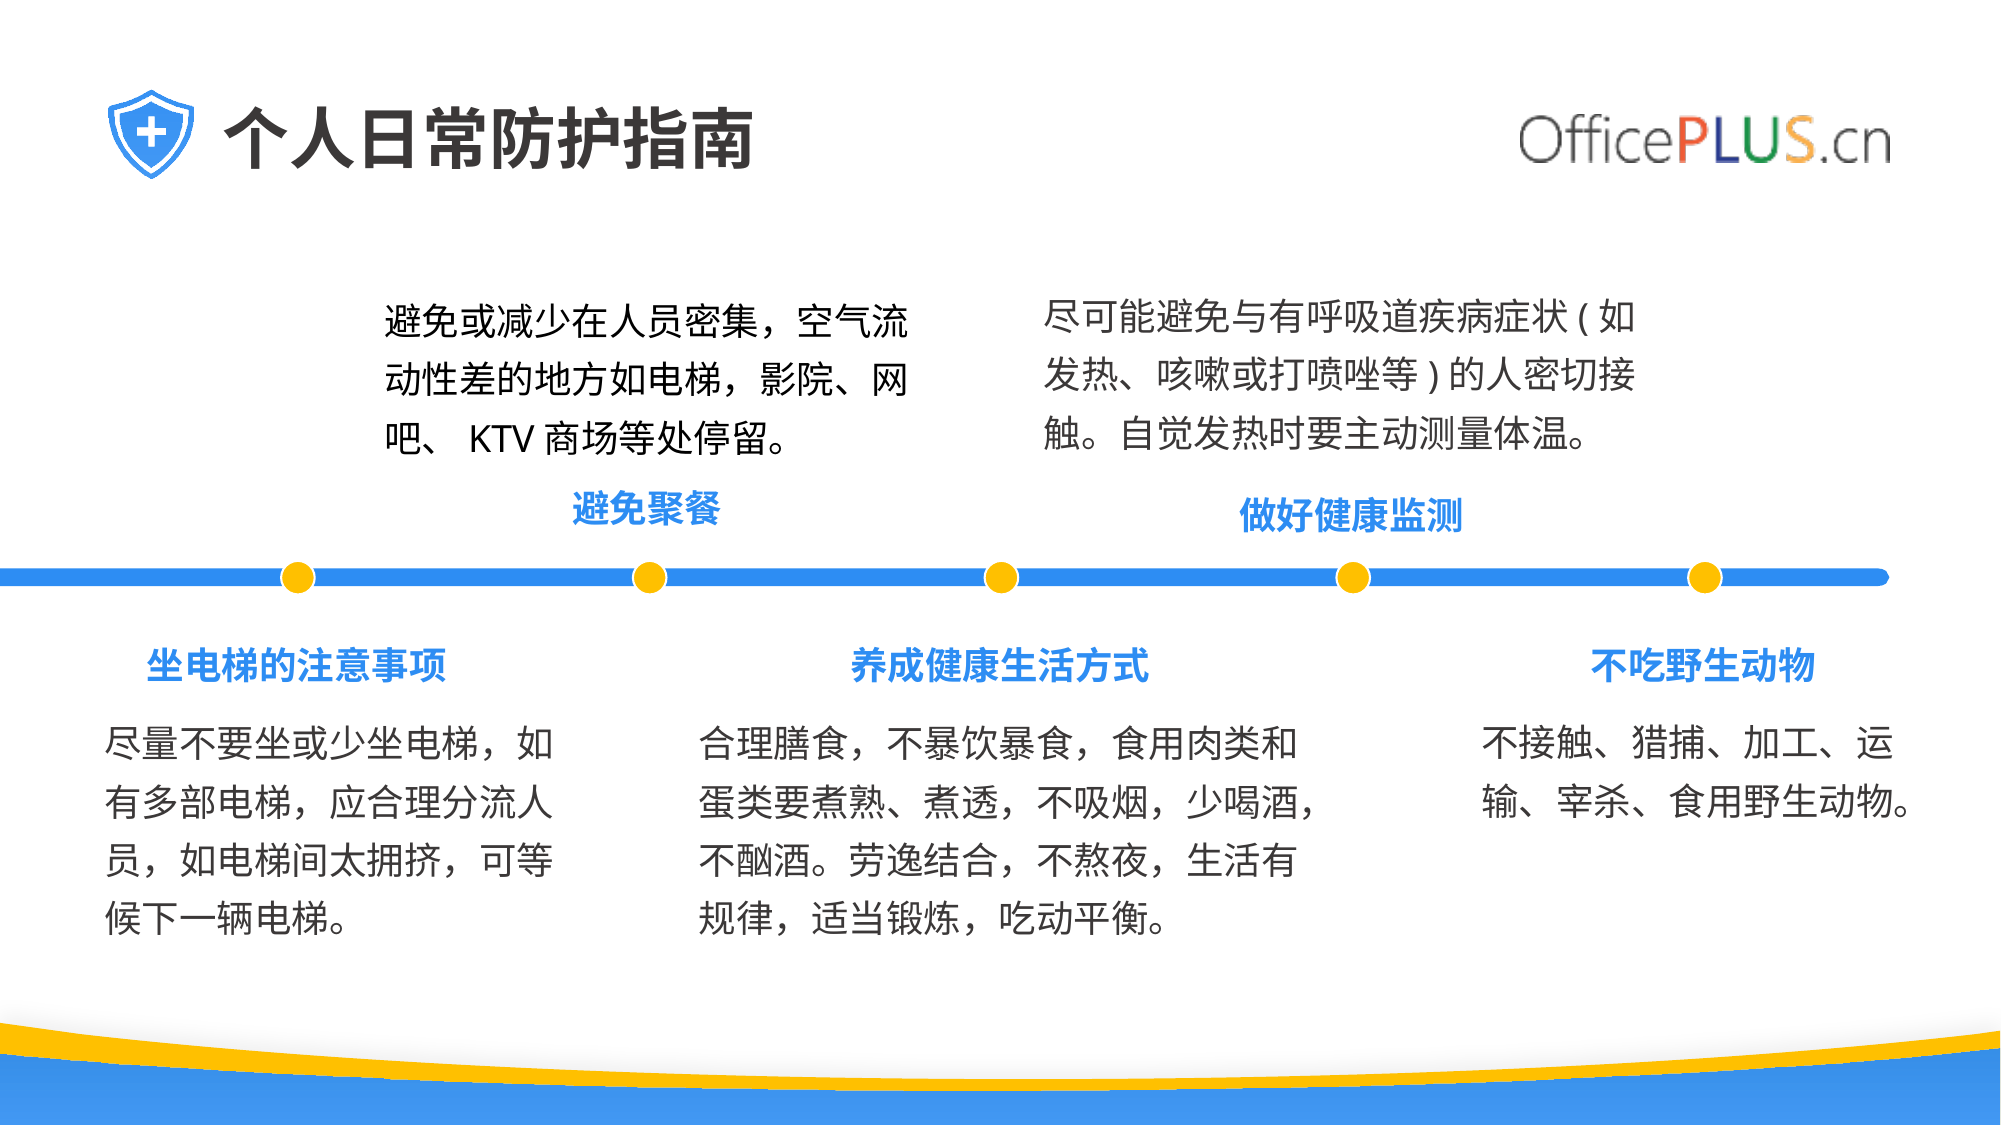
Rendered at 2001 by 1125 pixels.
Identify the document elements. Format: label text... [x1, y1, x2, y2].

text_box 养成健康生活方式 [835, 620, 1169, 690]
text_box 尽可能避免与有呼吸道疾病症状(如发热、咳嗽或打喷唑等)的人密切接触。自觉发热时要主动测量体温。 [1029, 272, 1678, 465]
text_box [1687, 559, 1723, 596]
picture [1520, 114, 1890, 163]
text_box [280, 559, 316, 596]
text_box [0, 567, 283, 588]
text_box 不吃野生动物 [1576, 620, 1834, 690]
text_box 做好健康监测 [1224, 470, 1482, 540]
text_box [313, 567, 634, 588]
text_box 不接触、猎捕、加工、运输、宰杀、食用野生动物。 [1466, 698, 1921, 832]
text_box [665, 567, 986, 588]
text_box [1369, 567, 1690, 588]
text_box [631, 559, 668, 596]
text_box [1335, 559, 1372, 596]
text_box 个人日常防护指南 [207, 89, 1160, 186]
text_box 避免或减少在人员密集，空气流动性差的地方如电梯，影院、网吧、KTV商场等处停留。 [369, 276, 928, 470]
text_box 合理膳食，不暴饮暴食，食用肉类和蛋类要煮熟、煮透，不吸烟，少喝酒，不酗酒。劳逸结合，不熬夜，生活有规律，适当锻炼，吃动平衡。 [684, 699, 1321, 951]
text_box [1720, 567, 1891, 588]
text_box 坐电梯的注意事项 [132, 621, 466, 690]
text_box [1017, 567, 1338, 588]
text_box 避免聚餐 [557, 470, 740, 533]
text_box 尽量不要坐或少坐电梯，如有多部电梯，应合理分流人员，如电梯间太拥挤，可等候下一辆电梯。 [89, 699, 580, 951]
text_box [983, 559, 1020, 596]
